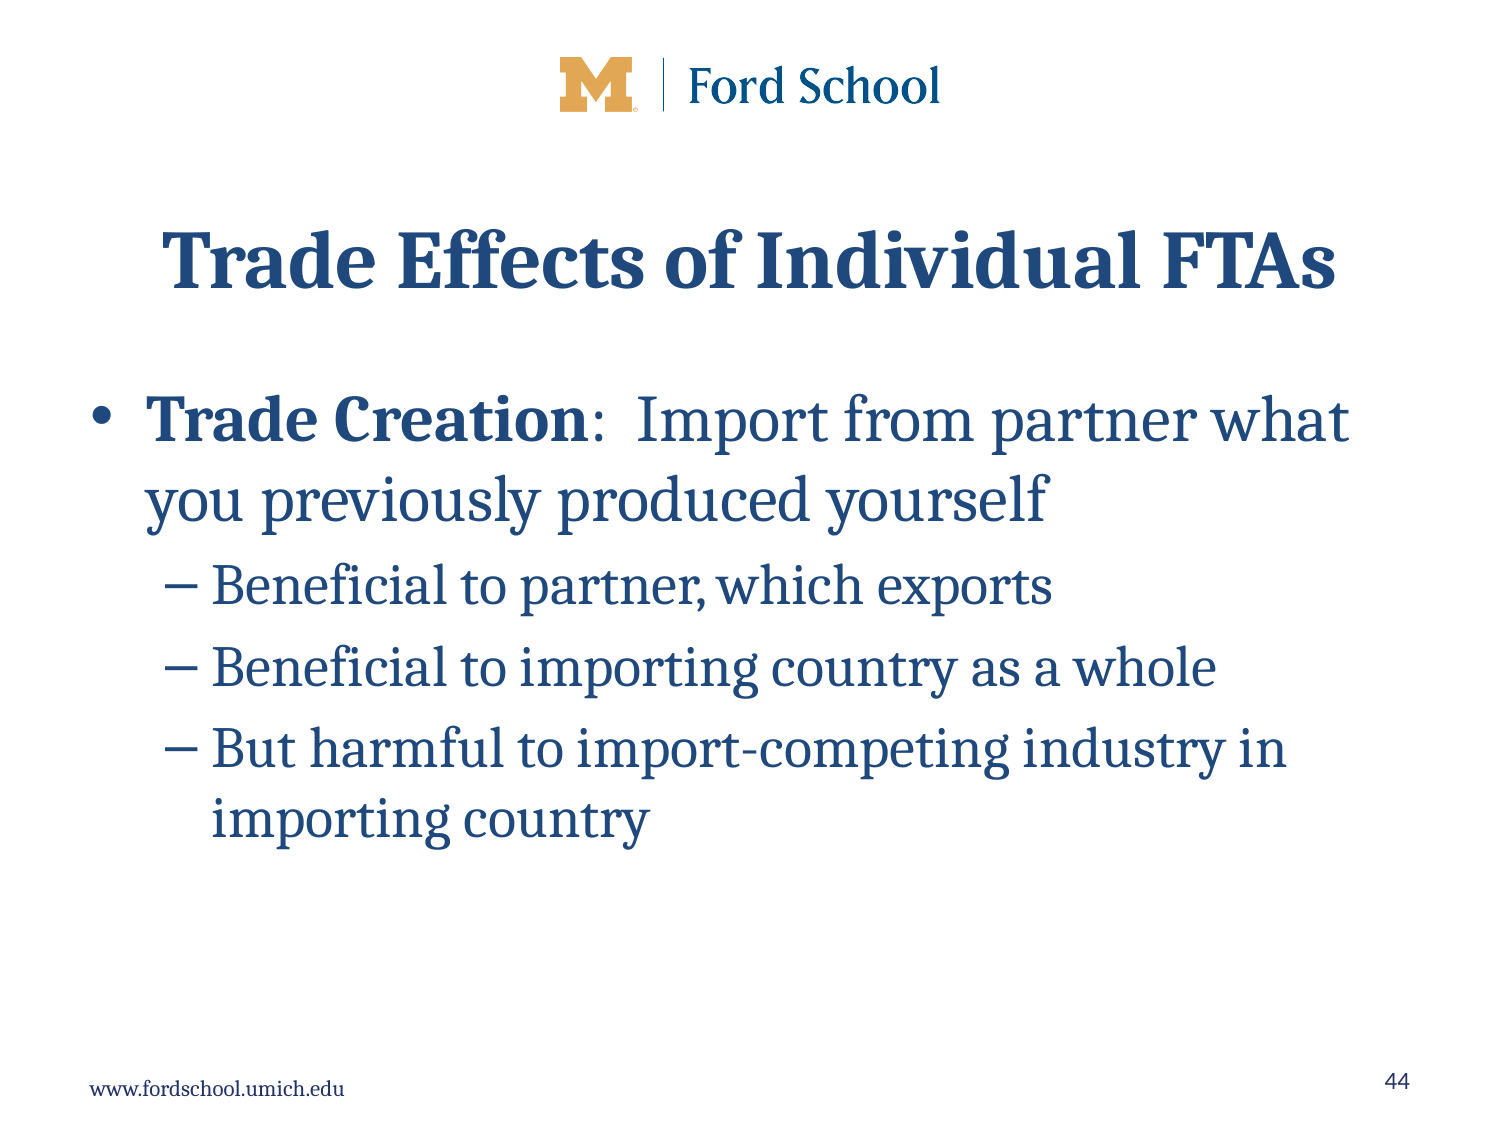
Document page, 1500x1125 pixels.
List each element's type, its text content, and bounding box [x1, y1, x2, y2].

slide_number 44 [1074, 1042, 1425, 1103]
title Trade Effects of Individual FTAs [75, 161, 1425, 350]
list Trade Creation: Import from partner what you previously produced yourself Beneficial to partner, which exports Beneficial to importing country as a whole But harmful to import-competing industry in importing country [75, 367, 1425, 1005]
picture [560, 57, 940, 112]
